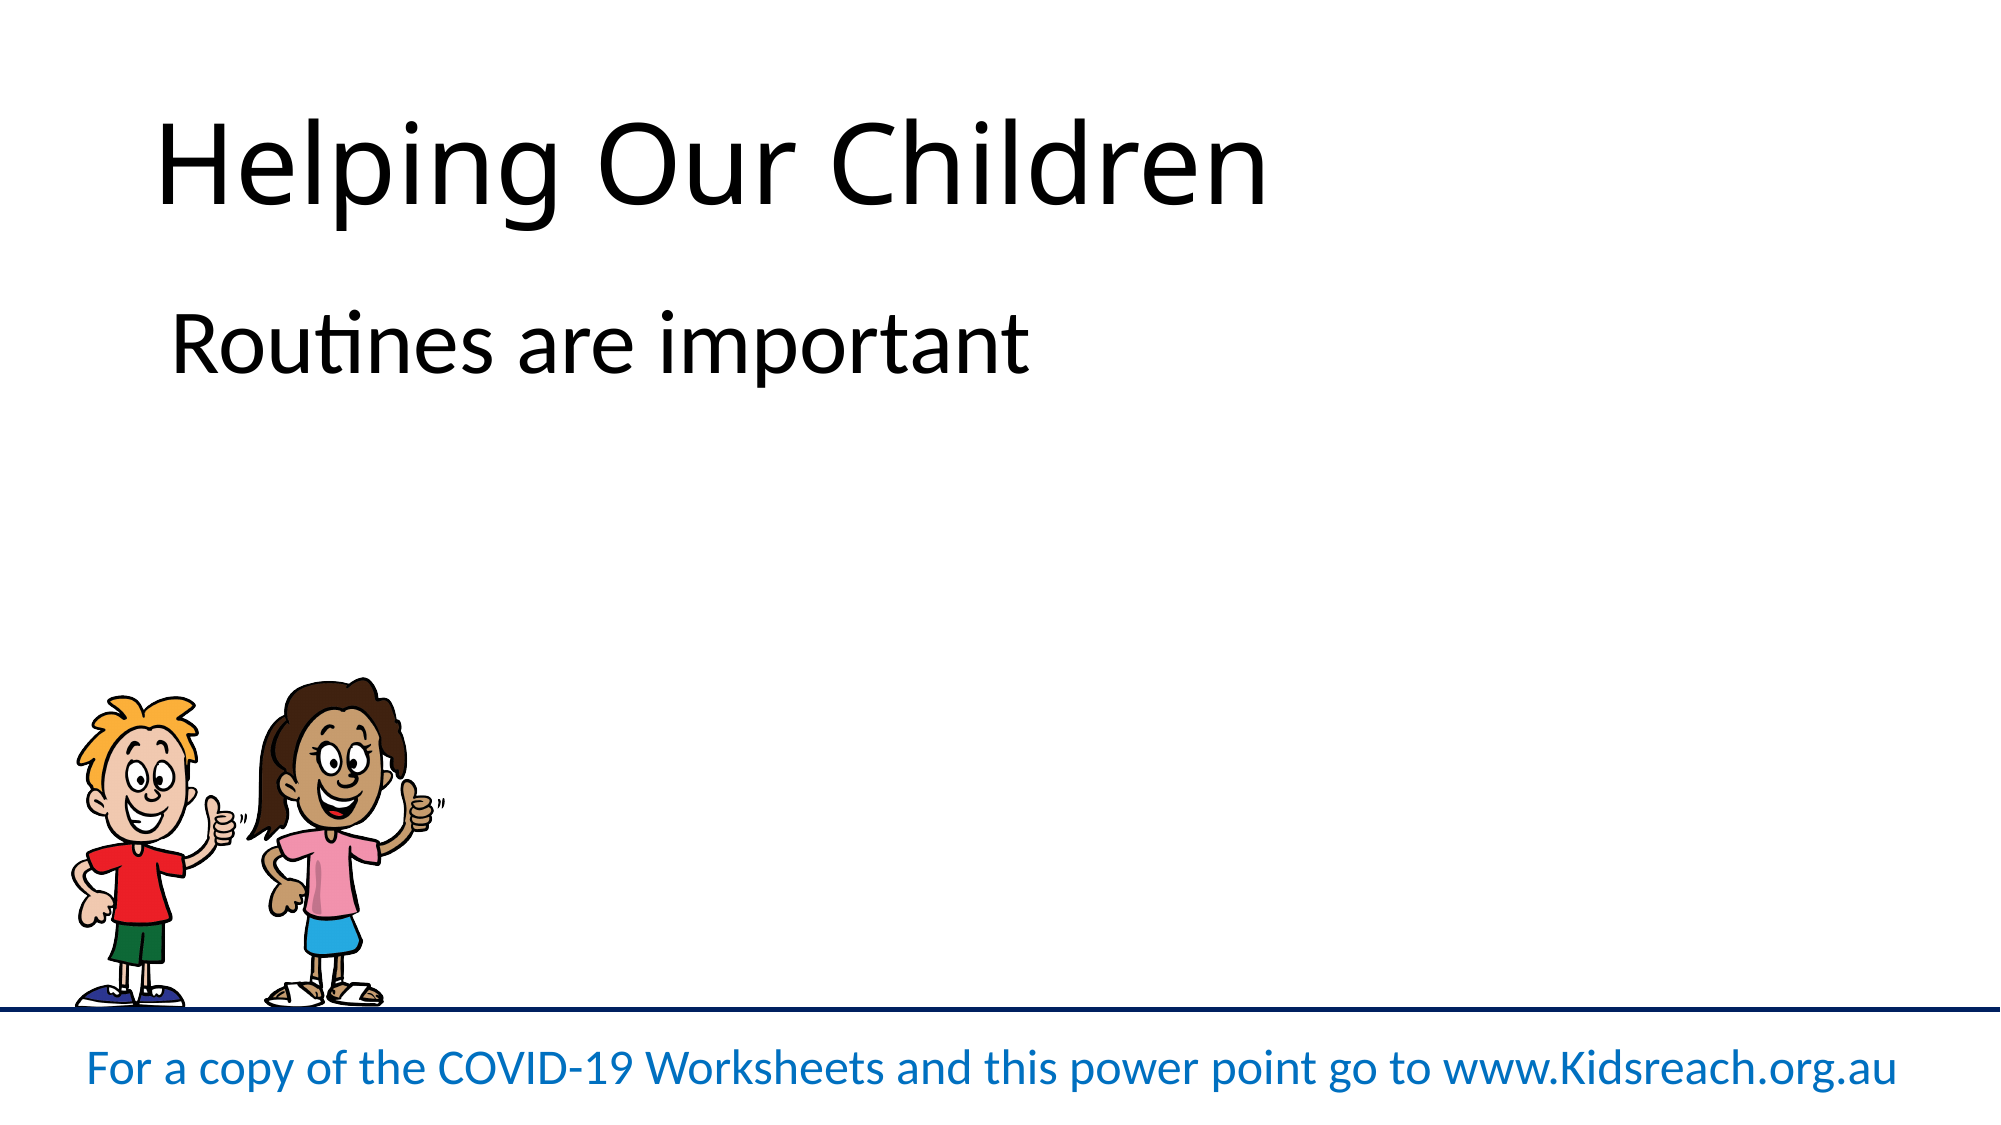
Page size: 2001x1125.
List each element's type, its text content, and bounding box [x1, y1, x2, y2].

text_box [0, 677, 2000, 1103]
title Helping Our Children [137, 59, 1863, 278]
text_box Routines are important [155, 274, 1310, 399]
